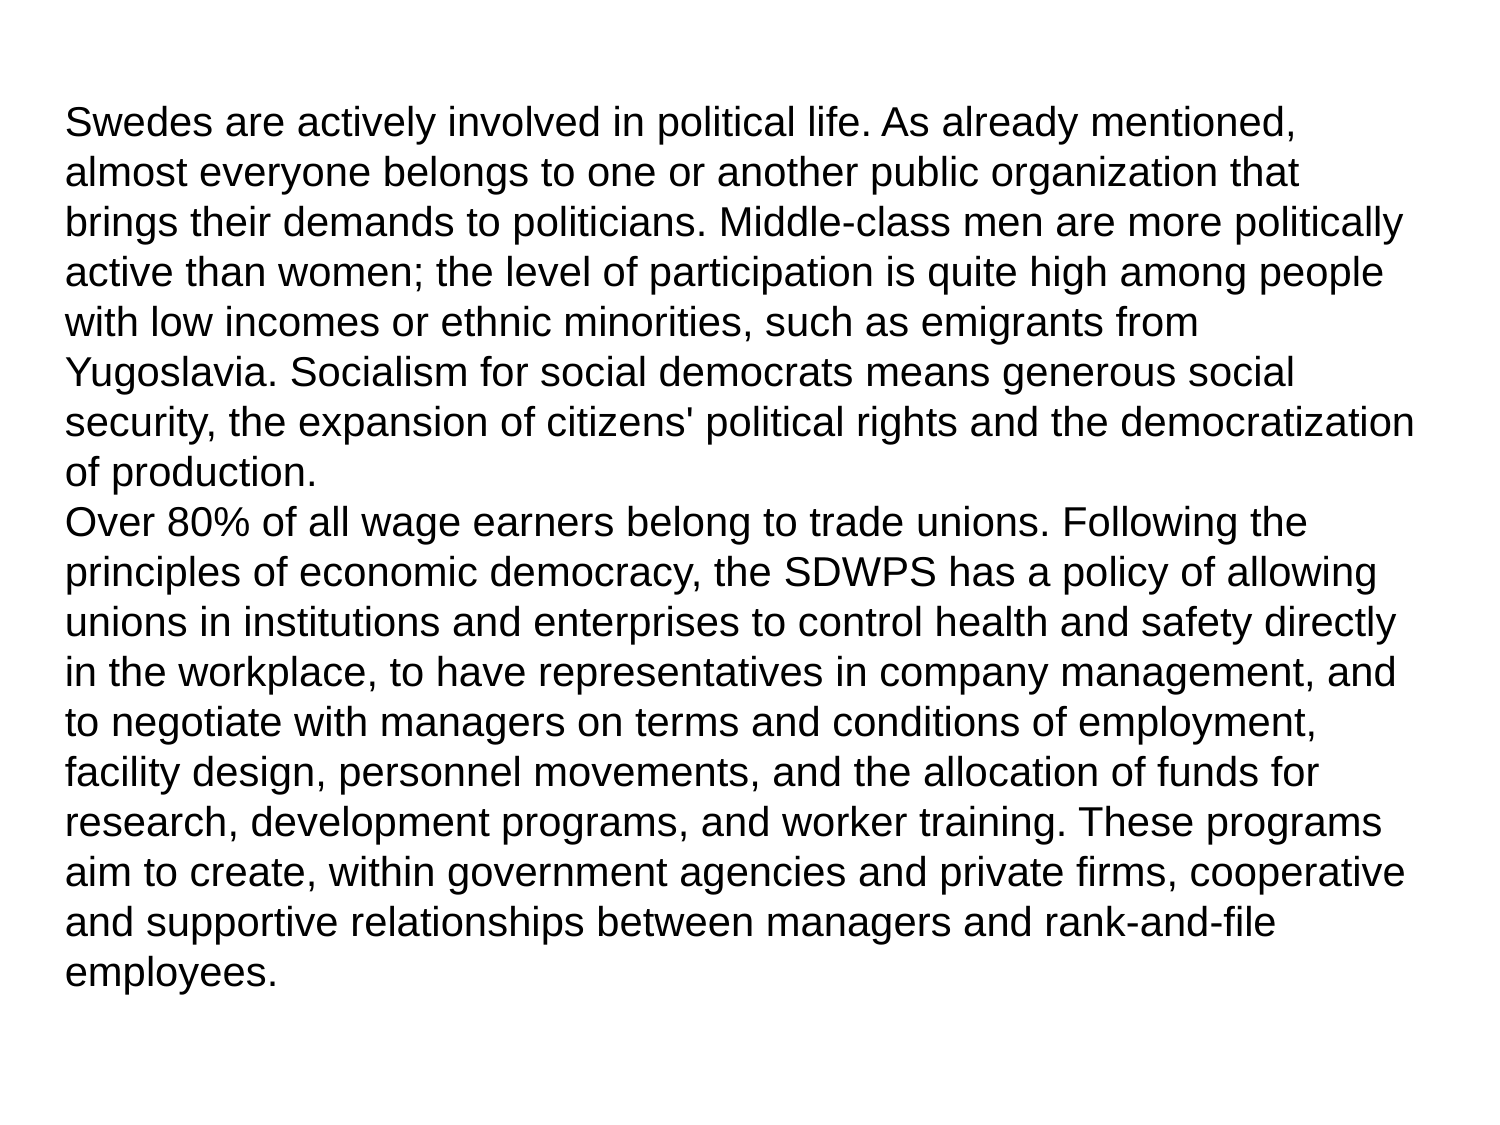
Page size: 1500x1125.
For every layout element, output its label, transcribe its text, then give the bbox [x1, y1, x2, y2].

text_box Swedes are actively involved in political life. As already mentioned, almost everyone belongs to one or another public organization that brings their demands to politicians. Middle-class men are more politically active than women; the level of participation is quite high among people with low incomes or ethnic minorities, such as emigrants from Yugoslavia. Socialism for social democrats means generous social security, the expansion of citizens' political rights and the democratization of production. Over 80% of all wage earners belong to trade unions. Following the principles of economic democracy, the SDWPS has a policy of allowing unions in institutions and enterprises to control health and safety directly in the workplace, to have representatives in company management, and to negotiate with managers on terms and conditions of employment, facility design, personnel movements, and the allocation of funds for research, development programs, and worker training. These programs aim to create, within government agencies and private firms, cooperative and supportive relationships between managers and rank-and-file employees. [50, 87, 1438, 1003]
